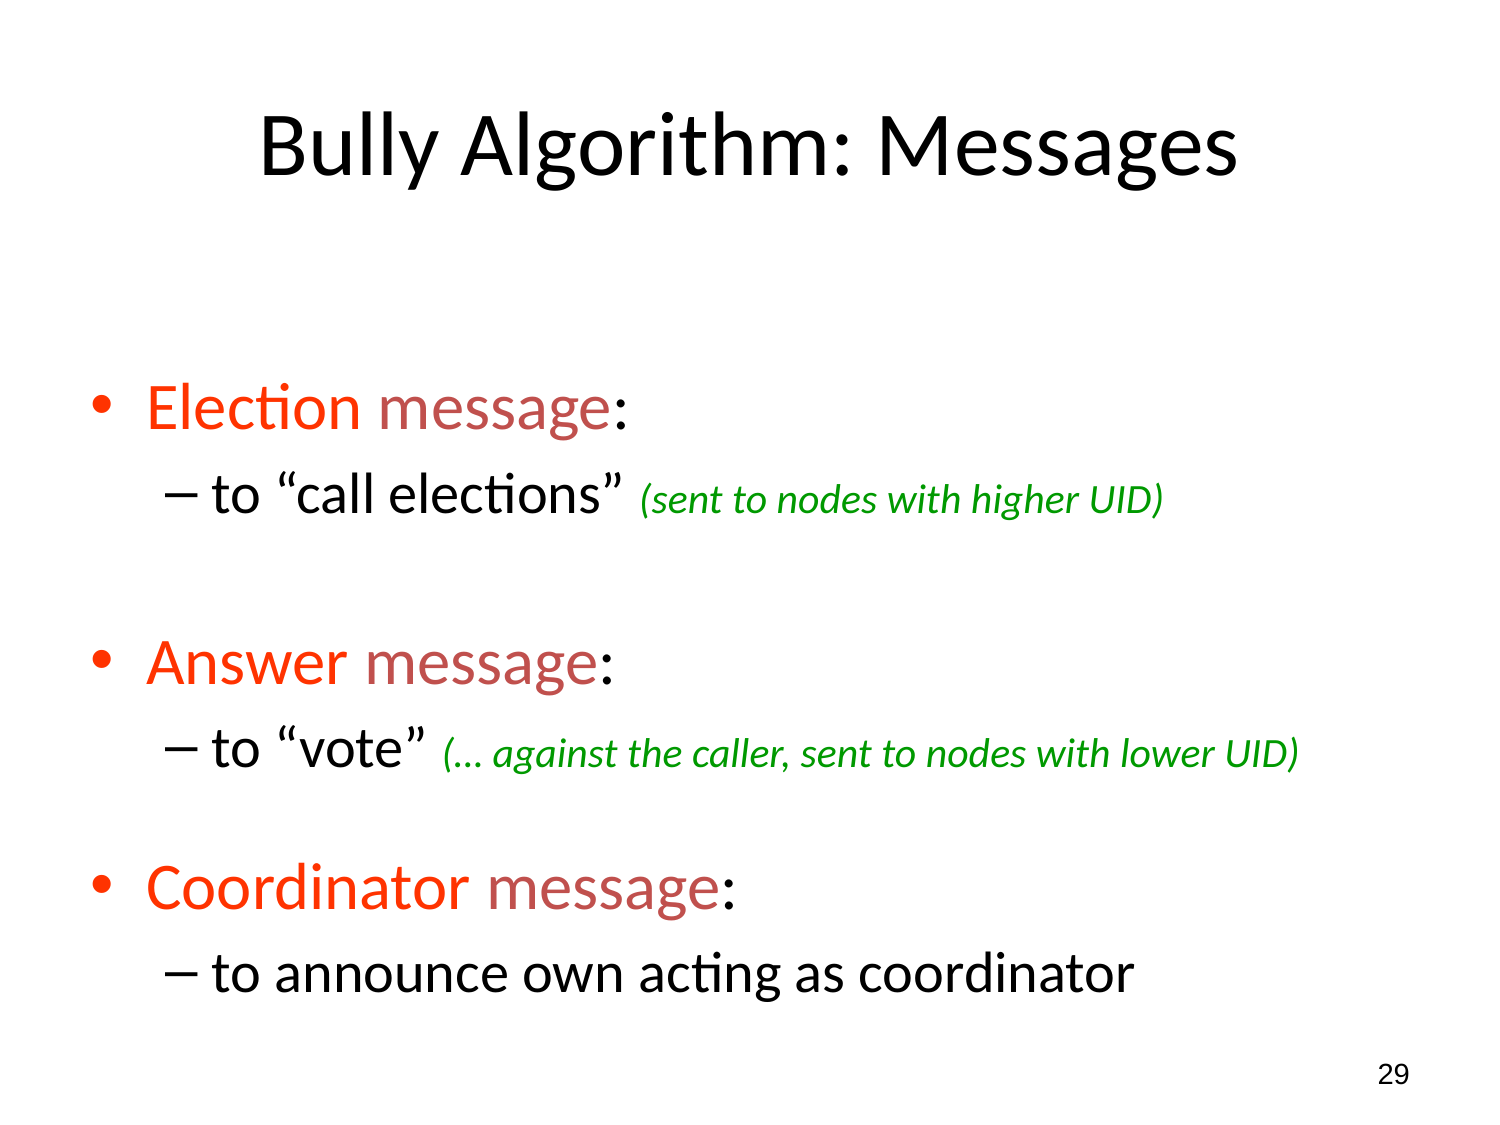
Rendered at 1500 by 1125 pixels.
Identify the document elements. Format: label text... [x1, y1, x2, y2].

list Election message: to “call elections” (sent to nodes with higher UID) Answer message: to “vote” (… against the caller, sent to nodes with lower UID) Coordinator message: to announce own acting as coordinator [75, 262, 1425, 1005]
slide_number 29 [1074, 1042, 1425, 1103]
title Bully Algorithm: Messages [75, 45, 1425, 233]
